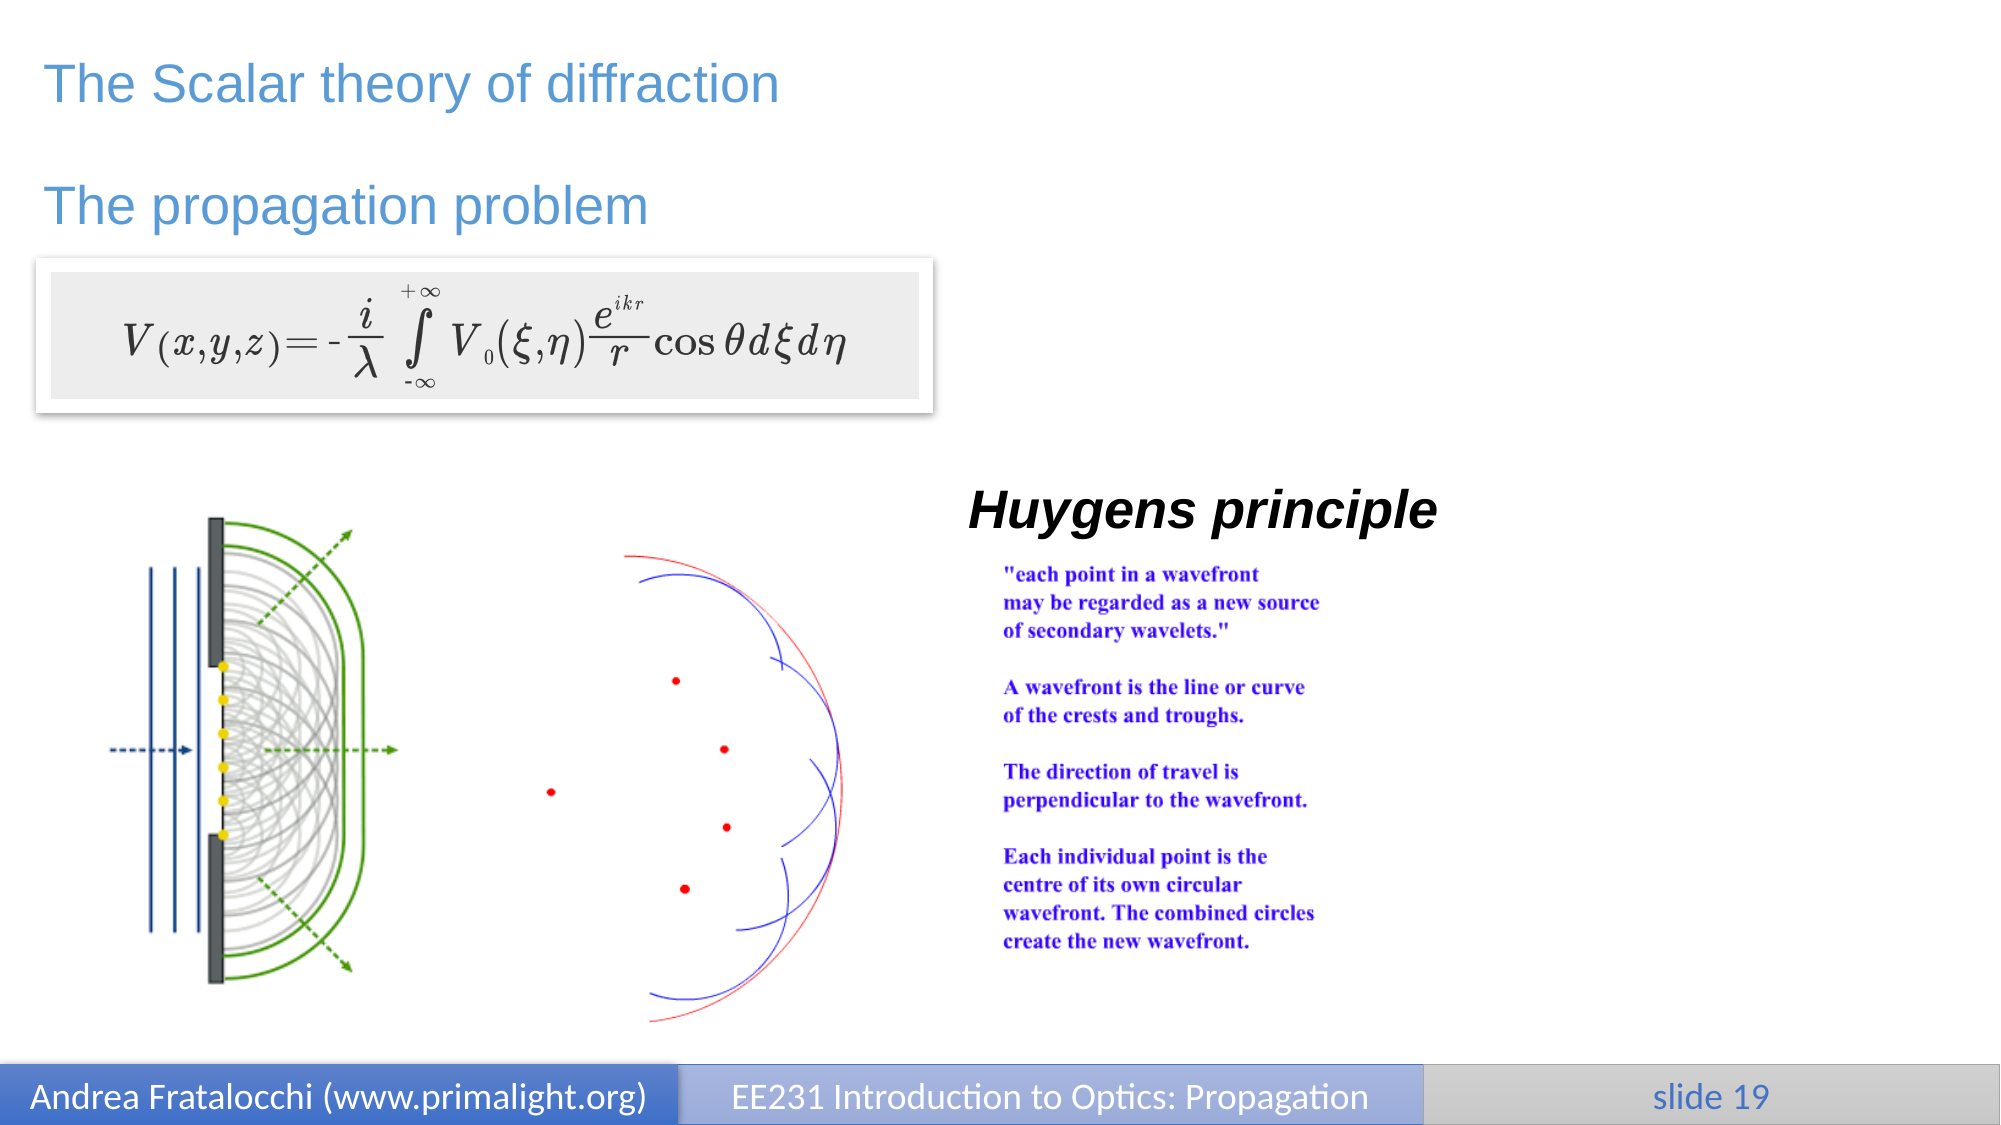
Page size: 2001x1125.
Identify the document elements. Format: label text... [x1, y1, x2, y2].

picture [50, 272, 919, 399]
picture [96, 506, 410, 995]
picture [432, 547, 1405, 1039]
text_box The Scalar theory of diffraction [28, 40, 816, 121]
text_box Huygens principle [953, 467, 1692, 547]
text_box The propagation problem [28, 162, 1164, 243]
